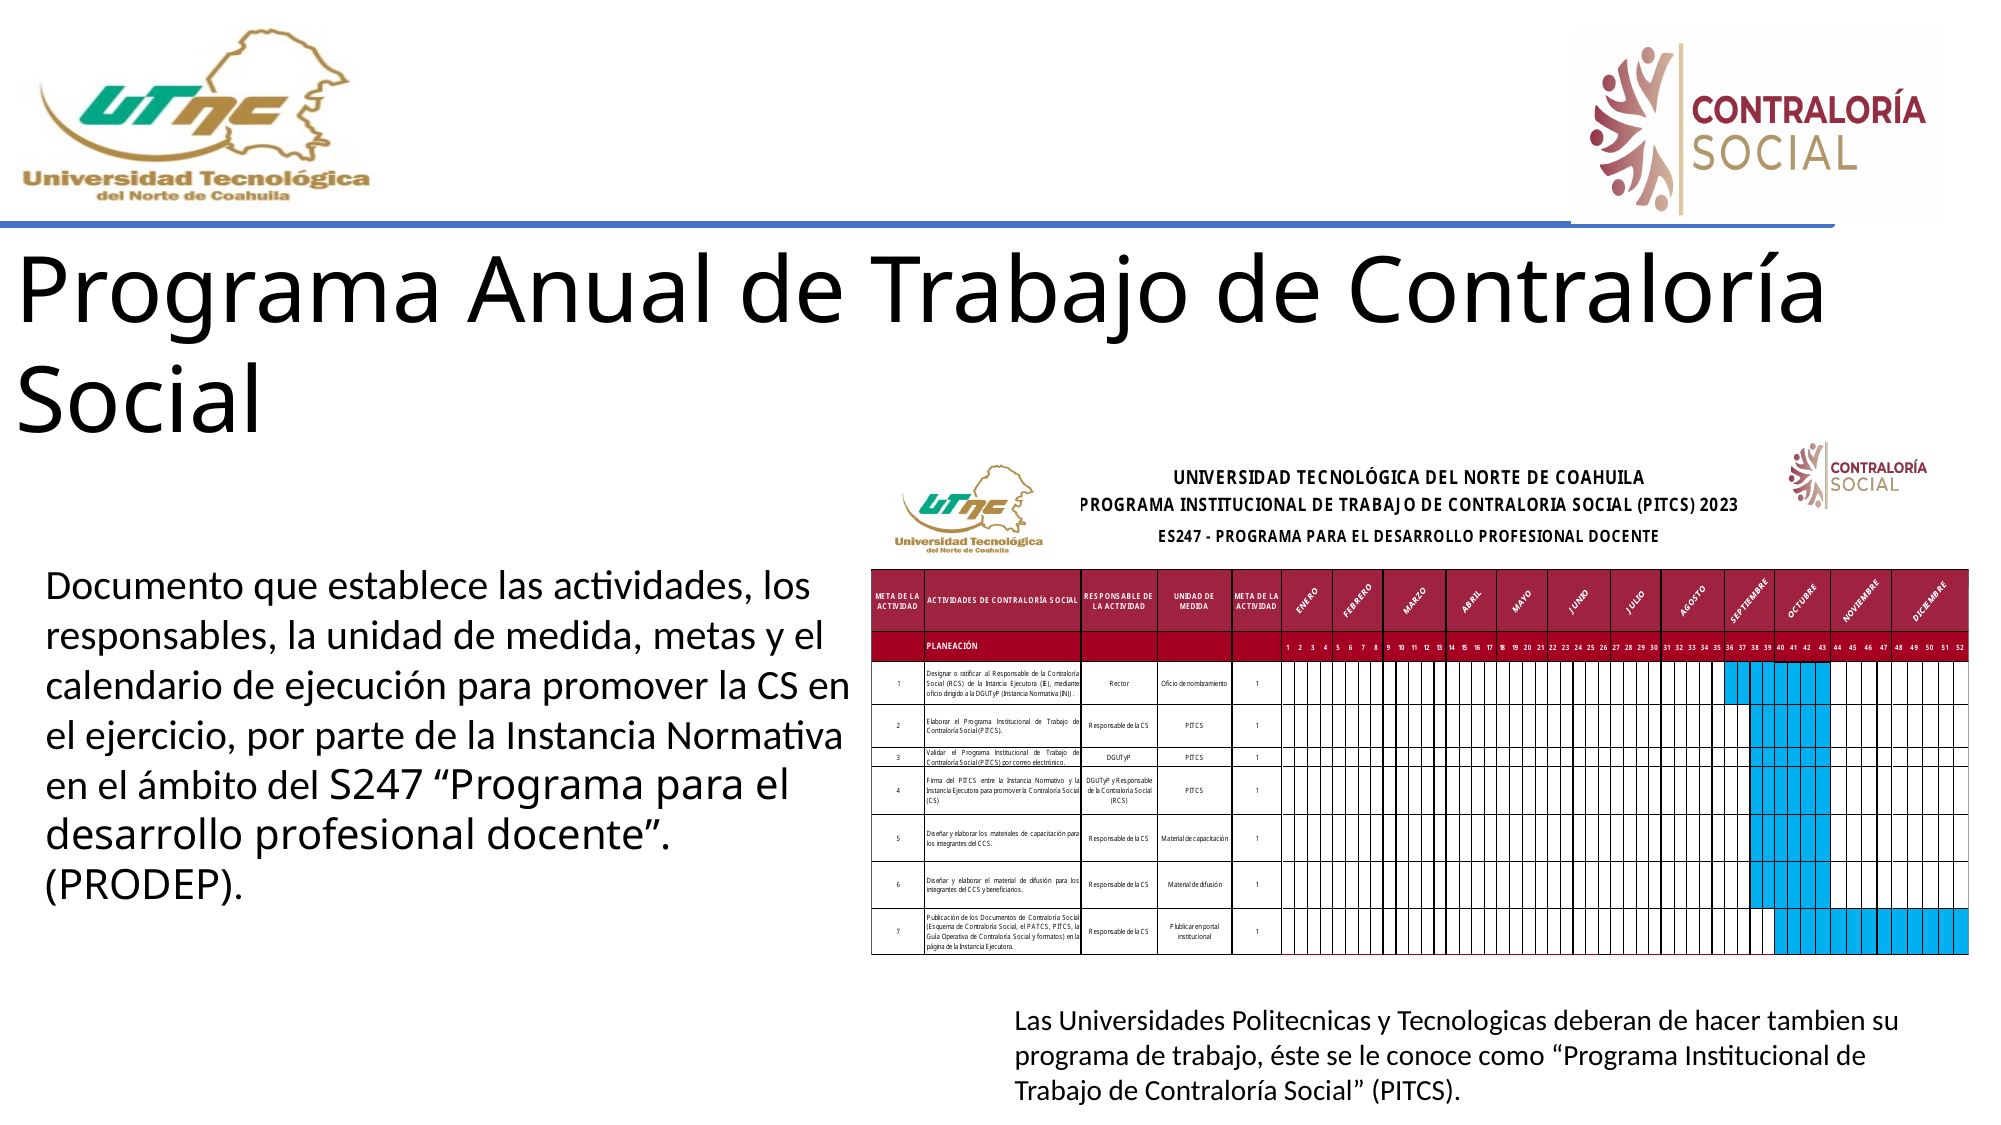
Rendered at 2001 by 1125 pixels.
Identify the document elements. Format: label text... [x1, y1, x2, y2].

text_box Programa Anual de Trabajo de Contraloría Social [0, 224, 1919, 459]
text_box Documento que establece las actividades, los responsables, la unidad de medida, metas y el calendario de ejecución para promover la CS en el ejercicio, por parte de la Instancia Normativa en el ámbito del S247 “Programa para el desarrollo profesional docente”. (PRODEP). [30, 550, 871, 916]
text_box Las Universidades Politecnicas y Tecnologicas deberan de hacer tambien su programa de trabajo, éste se le conoce como “Programa Institucional de Trabajo de Contraloría Social” (PITCS). [999, 993, 1972, 1114]
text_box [871, 434, 1969, 956]
picture [17, 10, 376, 221]
picture [1571, 26, 1943, 224]
